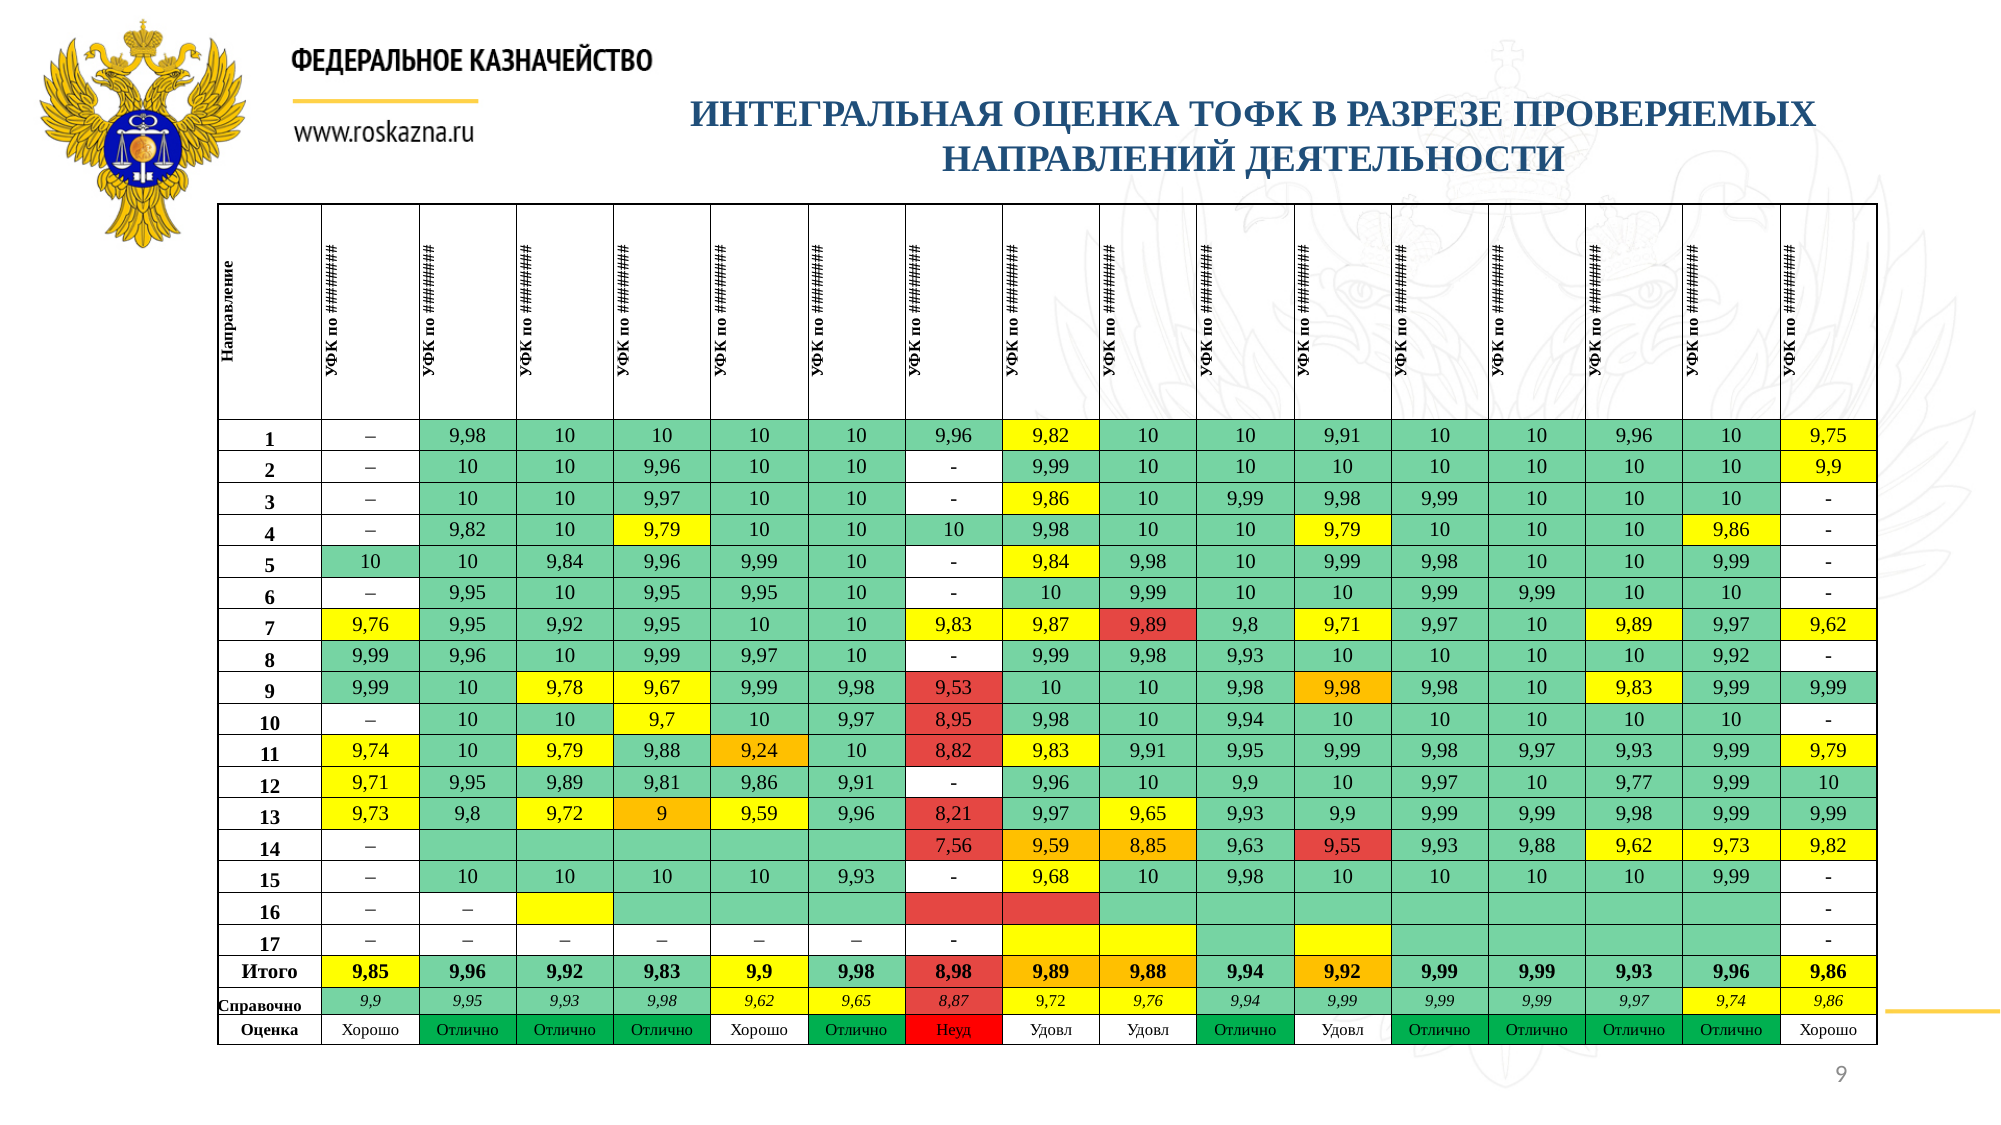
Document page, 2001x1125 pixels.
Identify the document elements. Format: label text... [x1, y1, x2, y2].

table_cell 10 [1489, 861, 1585, 892]
table_cell 9,98 [809, 672, 905, 703]
table_cell 3 [219, 483, 321, 514]
table_cell [1392, 925, 1488, 955]
table_cell 10 [1197, 578, 1294, 608]
table_cell 9,95 [711, 578, 808, 608]
table_cell Отлично [809, 1015, 905, 1044]
table_cell 9,82 [1003, 420, 1099, 450]
table_cell [809, 893, 905, 924]
table_cell – [614, 925, 710, 955]
table_cell 9,96 [1586, 420, 1682, 450]
table_cell Оценка [219, 1015, 321, 1044]
table_cell 10 [1586, 483, 1682, 514]
table_cell 9,88 [614, 735, 710, 766]
table_cell 10 [1683, 578, 1780, 608]
table_cell 10 [1392, 641, 1488, 671]
table_cell 9,79 [1295, 515, 1391, 545]
table_cell Отлично [1489, 1015, 1585, 1044]
table_cell 9,86 [711, 767, 808, 797]
table_cell 9,99 [1683, 861, 1780, 892]
table_cell 9,53 [906, 672, 1002, 703]
table_cell – [322, 704, 419, 734]
table_cell - [1781, 893, 1876, 924]
table_cell 10 [1197, 451, 1294, 482]
table_header УФК по ######## [1100, 205, 1196, 419]
table_cell 9,62 [1586, 830, 1682, 860]
table_cell 10 [1197, 515, 1294, 545]
table_cell 9,93 [1197, 641, 1294, 671]
table_cell 8 [219, 641, 321, 671]
table_cell 9,74 [322, 735, 419, 766]
table_cell - [906, 925, 1002, 955]
table_cell 9,77 [1586, 767, 1682, 797]
table_cell 9,98 [1586, 798, 1682, 829]
table_cell 9,95 [614, 578, 710, 608]
table_cell 10 [219, 704, 321, 734]
table_cell [906, 893, 1002, 924]
table_header УФК по ######## [614, 205, 710, 419]
table_cell 9,98 [1003, 515, 1099, 545]
table_cell 9,86 [1683, 515, 1780, 545]
table_cell [1295, 925, 1391, 955]
table_cell 9,9 [322, 988, 419, 1014]
table_header УФК по ######## [1781, 205, 1876, 419]
table_cell 9,91 [1100, 735, 1196, 766]
table_cell Отлично [1392, 1015, 1488, 1044]
table_cell 10 [1100, 451, 1196, 482]
table_cell 9,97 [809, 704, 905, 734]
table_cell – [420, 925, 516, 955]
table_cell 10 [1781, 767, 1876, 797]
table_cell 9,62 [1781, 609, 1876, 640]
table_cell 9,24 [711, 735, 808, 766]
table_cell 9,99 [614, 641, 710, 671]
table_cell 10 [420, 735, 516, 766]
table_cell [1197, 893, 1294, 924]
table_cell 9,83 [1003, 735, 1099, 766]
table_cell 9,97 [1392, 767, 1488, 797]
table_cell 10 [614, 420, 710, 450]
table_header УФК по ######## [1003, 205, 1099, 419]
table_cell 9,92 [517, 956, 613, 987]
table_cell 9,97 [711, 641, 808, 671]
table_cell 9,99 [1781, 672, 1876, 703]
table_cell 13 [219, 798, 321, 829]
table_cell 14 [219, 830, 321, 860]
table_cell 10 [809, 641, 905, 671]
table_cell [1197, 925, 1294, 955]
table_cell 10 [1295, 641, 1391, 671]
table_cell 9,65 [1100, 798, 1196, 829]
table_cell Удовл [1100, 1015, 1196, 1044]
table_cell 9,94 [1197, 704, 1294, 734]
table_cell 10 [1489, 546, 1585, 577]
table_header УФК по ######## [1295, 205, 1391, 419]
table_cell [1586, 925, 1682, 955]
table_cell 8,87 [906, 988, 1002, 1014]
table_cell 10 [1295, 578, 1391, 608]
table_cell 10 [517, 515, 613, 545]
table_cell 9,96 [906, 420, 1002, 450]
table_cell 10 [1392, 420, 1488, 450]
table_cell 9 [219, 672, 321, 703]
table_cell 10 [1197, 420, 1294, 450]
table_cell 10 [1586, 641, 1682, 671]
table_cell 10 [1489, 704, 1585, 734]
table_cell 10 [711, 609, 808, 640]
table_cell 9,99 [1392, 956, 1488, 987]
table_cell 10 [1489, 515, 1585, 545]
table_cell - [1781, 515, 1876, 545]
table_cell 10 [1489, 672, 1585, 703]
table_cell Отлично [517, 1015, 613, 1044]
table_cell 9,99 [711, 546, 808, 577]
table_cell 9,98 [420, 420, 516, 450]
table_header УФК по ######## [420, 205, 516, 419]
table_cell 10 [1489, 483, 1585, 514]
table_cell 10 [1586, 451, 1682, 482]
table_cell 9,97 [1003, 798, 1099, 829]
table_cell 10 [809, 578, 905, 608]
table_cell 10 [1100, 672, 1196, 703]
table_cell 9,67 [614, 672, 710, 703]
table_cell 8,98 [906, 956, 1002, 987]
table_cell 17 [219, 925, 321, 955]
table_cell 10 [1100, 861, 1196, 892]
table_cell 10 [711, 451, 808, 482]
table_cell 10 [1392, 515, 1488, 545]
table_cell 9,86 [1781, 988, 1876, 1014]
table_cell 9,98 [1295, 672, 1391, 703]
table_cell 9,98 [1295, 483, 1391, 514]
table_cell – [322, 420, 419, 450]
table_cell 9,98 [1392, 672, 1488, 703]
table_cell 9,96 [809, 798, 905, 829]
table_cell 9,96 [614, 546, 710, 577]
table_cell 9,94 [1197, 956, 1294, 987]
table_cell 9,99 [1100, 578, 1196, 608]
table_cell 9,95 [1197, 735, 1294, 766]
table_cell 10 [1003, 578, 1099, 608]
table_cell 10 [420, 451, 516, 482]
table_cell 10 [517, 578, 613, 608]
table_cell [1003, 893, 1099, 924]
table_cell 10 [809, 451, 905, 482]
table_cell 9,98 [809, 956, 905, 987]
table_cell 10 [1295, 451, 1391, 482]
table_cell 9,81 [614, 767, 710, 797]
table_cell - [1781, 483, 1876, 514]
table_cell 9,96 [420, 641, 516, 671]
table_header УФК по ######## [1489, 205, 1585, 419]
table_cell 10 [1683, 704, 1780, 734]
table_cell 9,98 [614, 988, 710, 1014]
table_cell 9,82 [420, 515, 516, 545]
table_cell 9,99 [1683, 798, 1780, 829]
table_cell 9,99 [1489, 578, 1585, 608]
table_cell 9,79 [1781, 735, 1876, 766]
table_cell 10 [906, 515, 1002, 545]
table_header УФК по ######## [517, 205, 613, 419]
table_cell 10 [711, 420, 808, 450]
table_cell Неуд [906, 1015, 1002, 1044]
table_cell 10 [1586, 578, 1682, 608]
table_cell 9,99 [1003, 641, 1099, 671]
table_cell 9,9 [1295, 798, 1391, 829]
table_cell 10 [517, 420, 613, 450]
table_cell 9,84 [1003, 546, 1099, 577]
table_cell 10 [1489, 609, 1585, 640]
table_cell 9,97 [1392, 609, 1488, 640]
table_cell 9,99 [711, 672, 808, 703]
table_cell 10 [711, 483, 808, 514]
table_cell 9,96 [614, 451, 710, 482]
table_cell - [906, 767, 1002, 797]
table_cell 9,97 [614, 483, 710, 514]
table_cell 9,73 [1683, 830, 1780, 860]
table_cell 10 [1197, 546, 1294, 577]
table_cell 9,65 [809, 988, 905, 1014]
table_cell 10 [1489, 451, 1585, 482]
table_cell 10 [1586, 704, 1682, 734]
table_cell 9,99 [1781, 798, 1876, 829]
table_cell 9,79 [517, 735, 613, 766]
table_cell 10 [1392, 451, 1488, 482]
table_cell 9,96 [1683, 956, 1780, 987]
table_cell 9,92 [1683, 641, 1780, 671]
table_cell 10 [809, 420, 905, 450]
table_cell 9,99 [1683, 546, 1780, 577]
table_cell 9,99 [1392, 798, 1488, 829]
table_cell – [322, 830, 419, 860]
table_cell 9,95 [614, 609, 710, 640]
table_cell 10 [809, 515, 905, 545]
table_cell 9,95 [420, 767, 516, 797]
table_cell 10 [1489, 641, 1585, 671]
table_cell 9,98 [1392, 546, 1488, 577]
table_cell 9,74 [1683, 988, 1780, 1014]
slide_number 9 [1412, 1045, 1863, 1103]
table_cell 9,87 [1003, 609, 1099, 640]
table_cell 9,85 [322, 956, 419, 987]
table_cell 9,99 [1392, 988, 1488, 1014]
table_cell Удовл [1003, 1015, 1099, 1044]
table_cell 9,83 [1586, 672, 1682, 703]
table_cell 9,97 [1683, 609, 1780, 640]
table_cell 9,99 [1489, 956, 1585, 987]
table_cell - [1781, 704, 1876, 734]
table_cell 9,99 [1003, 451, 1099, 482]
table_cell 9,89 [1100, 609, 1196, 640]
table_cell [1489, 893, 1585, 924]
table_cell 8,95 [906, 704, 1002, 734]
table_cell - [906, 861, 1002, 892]
table_cell 10 [711, 861, 808, 892]
table_cell [1295, 893, 1391, 924]
table_header УФК по ######## [1392, 205, 1488, 419]
table_cell [711, 893, 808, 924]
table_cell Итого [219, 956, 321, 987]
table_cell Отлично [1197, 1015, 1294, 1044]
table_cell 10 [322, 546, 419, 577]
table_cell 6 [219, 578, 321, 608]
table_cell 9,96 [1003, 767, 1099, 797]
table_cell 9,75 [1781, 420, 1876, 450]
table_cell 9,99 [1683, 735, 1780, 766]
table_cell Хорошо [322, 1015, 419, 1044]
table_cell 10 [420, 861, 516, 892]
table_cell [517, 893, 613, 924]
table_header УФК по ######## [1586, 205, 1682, 419]
table_cell – [420, 893, 516, 924]
table_cell 11 [219, 735, 321, 766]
table_cell 9,99 [1489, 988, 1585, 1014]
table_cell – [322, 451, 419, 482]
table_cell 9,8 [1197, 609, 1294, 640]
table_cell 9,92 [1295, 956, 1391, 987]
table_cell 10 [1295, 861, 1391, 892]
table_cell 9,68 [1003, 861, 1099, 892]
table_cell - [906, 641, 1002, 671]
table_cell 9,93 [1197, 798, 1294, 829]
table_cell 10 [614, 861, 710, 892]
table_cell 9,63 [1197, 830, 1294, 860]
table_cell 10 [517, 641, 613, 671]
table_cell - [1781, 861, 1876, 892]
table_cell 9,98 [1392, 735, 1488, 766]
table_cell 9,78 [517, 672, 613, 703]
table_cell 9,93 [809, 861, 905, 892]
table_cell 10 [517, 483, 613, 514]
table_cell 9,72 [517, 798, 613, 829]
table_cell 9,99 [1392, 578, 1488, 608]
table_cell 9,84 [517, 546, 613, 577]
picture [0, 0, 2001, 1125]
table_cell 7 [219, 609, 321, 640]
table_cell 9,98 [1003, 704, 1099, 734]
table_cell 9,98 [1100, 641, 1196, 671]
table_cell - [1781, 546, 1876, 577]
table_cell – [322, 861, 419, 892]
table_cell Хорошо [1781, 1015, 1876, 1044]
table_cell 10 [1295, 704, 1391, 734]
table_cell 10 [1489, 767, 1585, 797]
table_header УФК по ######## [1197, 205, 1294, 419]
table_cell – [322, 483, 419, 514]
table_cell – [322, 925, 419, 955]
table_cell – [809, 925, 905, 955]
table_cell 10 [1392, 704, 1488, 734]
table_cell 9,98 [1197, 672, 1294, 703]
table_cell 9,99 [1295, 735, 1391, 766]
table_cell Отлично [1586, 1015, 1682, 1044]
table_cell 9,99 [322, 672, 419, 703]
table_cell 9,94 [1197, 988, 1294, 1014]
table_cell - [1781, 578, 1876, 608]
table_cell [1100, 893, 1196, 924]
table_cell – [322, 578, 419, 608]
table_cell 9,88 [1100, 956, 1196, 987]
table_cell [1489, 925, 1585, 955]
table_cell 9,89 [1586, 609, 1682, 640]
table_cell 12 [219, 767, 321, 797]
table_cell 9,79 [614, 515, 710, 545]
table_cell - [906, 546, 1002, 577]
table_cell – [711, 925, 808, 955]
table_cell 8,82 [906, 735, 1002, 766]
table_cell 10 [517, 861, 613, 892]
table_cell 9,91 [1295, 420, 1391, 450]
table_cell 9,99 [1197, 483, 1294, 514]
table_header УФК по ######## [809, 205, 905, 419]
table_cell 9,95 [420, 578, 516, 608]
table_cell – [322, 515, 419, 545]
table_cell 9,98 [1197, 861, 1294, 892]
table_cell 10 [517, 704, 613, 734]
table_cell 9,93 [517, 988, 613, 1014]
table_cell 9,55 [1295, 830, 1391, 860]
table_cell 10 [1003, 672, 1099, 703]
table_cell 9,86 [1781, 956, 1876, 987]
table_cell 10 [1295, 767, 1391, 797]
table_cell 9,99 [1295, 546, 1391, 577]
table_cell 16 [219, 893, 321, 924]
table_header УФК по ######## [711, 205, 808, 419]
table_cell 7,56 [906, 830, 1002, 860]
table_cell 9,83 [614, 956, 710, 987]
table_cell 9,96 [420, 956, 516, 987]
table_cell 10 [1683, 420, 1780, 450]
table_cell 9,98 [1100, 546, 1196, 577]
table_cell 9,7 [614, 704, 710, 734]
table_cell 10 [809, 609, 905, 640]
table_cell 9,89 [517, 767, 613, 797]
table_cell 9,9 [1197, 767, 1294, 797]
table_cell 9,93 [1392, 830, 1488, 860]
table_cell 9,93 [1586, 956, 1682, 987]
table_cell - [906, 578, 1002, 608]
table_header УФК по ######## [322, 205, 419, 419]
table_cell [1100, 925, 1196, 955]
table_cell 9,71 [322, 767, 419, 797]
table_cell 10 [1100, 420, 1196, 450]
table_cell 10 [1586, 546, 1682, 577]
table_cell 1 [219, 420, 321, 450]
table_cell [420, 830, 516, 860]
table_cell [517, 830, 613, 860]
table_cell - [1781, 925, 1876, 955]
table_cell 9,72 [1003, 988, 1099, 1014]
table_cell - [906, 483, 1002, 514]
table_cell 9,83 [906, 609, 1002, 640]
table_cell 9,99 [1392, 483, 1488, 514]
table_cell 10 [1392, 861, 1488, 892]
table_cell [1683, 925, 1780, 955]
table_cell [809, 830, 905, 860]
table_cell 9,95 [420, 988, 516, 1014]
table_header УФК по ######## [1683, 205, 1780, 419]
table_cell 9,99 [1489, 798, 1585, 829]
table_cell [1683, 893, 1780, 924]
table_cell 9,62 [711, 988, 808, 1014]
table_cell - [906, 451, 1002, 482]
table_cell Отлично [614, 1015, 710, 1044]
table_cell [1392, 893, 1488, 924]
table_cell 5 [219, 546, 321, 577]
table_cell 9,99 [1683, 767, 1780, 797]
table_cell 9,97 [1586, 988, 1682, 1014]
table_cell 10 [809, 483, 905, 514]
table_cell 9,92 [517, 609, 613, 640]
table_cell 10 [1100, 767, 1196, 797]
table_cell 9,59 [1003, 830, 1099, 860]
table_cell 15 [219, 861, 321, 892]
table_cell 9,89 [1003, 956, 1099, 987]
table_cell – [322, 893, 419, 924]
table_cell 9,99 [1295, 988, 1391, 1014]
table_cell 9,99 [322, 641, 419, 671]
table_header УФК по ######## [906, 205, 1002, 419]
table_cell 10 [711, 515, 808, 545]
table_cell [614, 893, 710, 924]
table_cell 10 [809, 735, 905, 766]
table_cell 2 [219, 451, 321, 482]
table_header Направление [219, 205, 321, 419]
table_cell [1003, 925, 1099, 955]
table_cell 10 [711, 704, 808, 734]
table_cell 9,91 [809, 767, 905, 797]
table_cell 10 [1489, 420, 1585, 450]
table_cell Отлично [420, 1015, 516, 1044]
table_cell 9,8 [420, 798, 516, 829]
table_cell [614, 830, 710, 860]
table_cell 9,59 [711, 798, 808, 829]
table_cell - [1781, 641, 1876, 671]
table_cell 9,76 [322, 609, 419, 640]
table_cell 10 [420, 546, 516, 577]
table_cell 9,73 [322, 798, 419, 829]
table_cell Отлично [1683, 1015, 1780, 1044]
table_cell 8,21 [906, 798, 1002, 829]
table_cell 9,9 [711, 956, 808, 987]
table_cell 9,9 [1781, 451, 1876, 482]
text_box ИНТЕГРАЛЬНАЯ ОЦЕНКА ТОФК В РАЗРЕЗЕ ПРОВЕРЯЕМЫХ НАПРАВЛЕНИЙ ДЕЯТЕЛЬНОСТИ [674, 81, 1833, 186]
table_cell 10 [420, 704, 516, 734]
table_cell 10 [1586, 515, 1682, 545]
table_cell 10 [1586, 861, 1682, 892]
table_cell 10 [1683, 451, 1780, 482]
table_cell 8,85 [1100, 830, 1196, 860]
table_cell 10 [809, 546, 905, 577]
table_cell [1586, 893, 1682, 924]
table_cell 9,86 [1003, 483, 1099, 514]
table_cell 9,71 [1295, 609, 1391, 640]
table_cell Справочно [219, 988, 321, 1014]
table_cell [711, 830, 808, 860]
table_cell – [517, 925, 613, 955]
table_cell 10 [420, 672, 516, 703]
table_cell 10 [1100, 704, 1196, 734]
table_cell 4 [219, 515, 321, 545]
table_cell 9,95 [420, 609, 516, 640]
table_cell 9,76 [1100, 988, 1196, 1014]
table_cell 10 [420, 483, 516, 514]
table_cell 10 [517, 451, 613, 482]
table_cell 9,82 [1781, 830, 1876, 860]
table_cell 9 [614, 798, 710, 829]
table_cell Удовл [1295, 1015, 1391, 1044]
table_cell 10 [1683, 483, 1780, 514]
table_cell 9,93 [1586, 735, 1682, 766]
table_cell 10 [1100, 515, 1196, 545]
table_cell 9,97 [1489, 735, 1585, 766]
table_cell 9,88 [1489, 830, 1585, 860]
table_cell 10 [1100, 483, 1196, 514]
table_cell Хорошо [711, 1015, 808, 1044]
table_cell 9,99 [1683, 672, 1780, 703]
